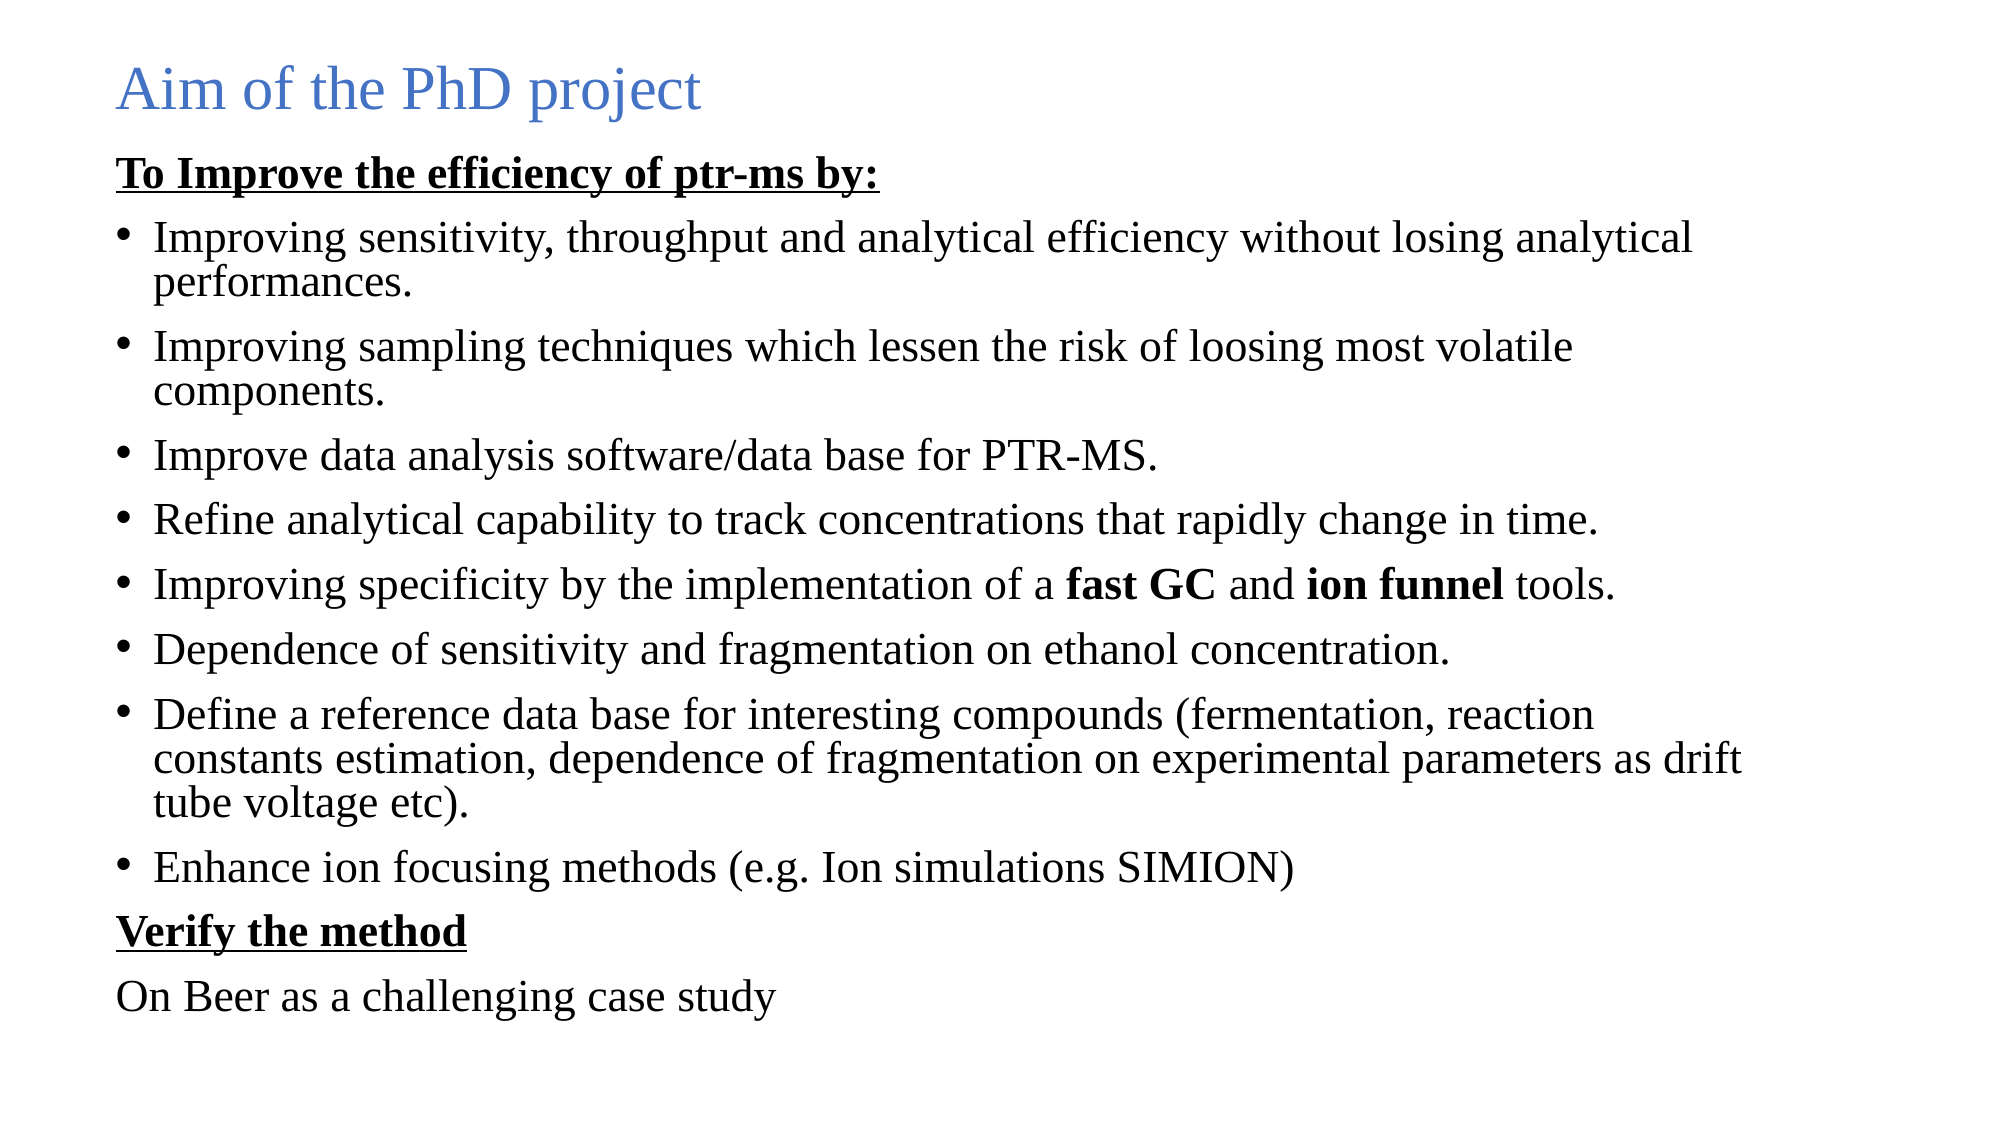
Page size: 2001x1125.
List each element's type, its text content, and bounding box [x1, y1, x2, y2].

list To Improve the efficiency of ptr-ms by: Improving sensitivity, throughput and analytical efficiency without losing analytical performances. Improving sampling techniques which lessen the risk of loosing most volatile components. Improve data analysis software/data base for PTR-MS. Refine analytical capability to track concentrations that rapidly change in time. Improving specificity by the implementation of a fast GC and ion funnel tools. Dependence of sensitivity and fragmentation on ethanol concentration. Define a reference data base for interesting compounds (fermentation, reaction constants estimation, dependence of fragmentation on experimental parameters as drift tube voltage etc). Enhance ion focusing methods (e.g. Ion simulations SIMION) Verify the method On Beer as a challenging case study [100, 145, 1773, 1036]
title Aim of the PhD project [100, 36, 1826, 143]
